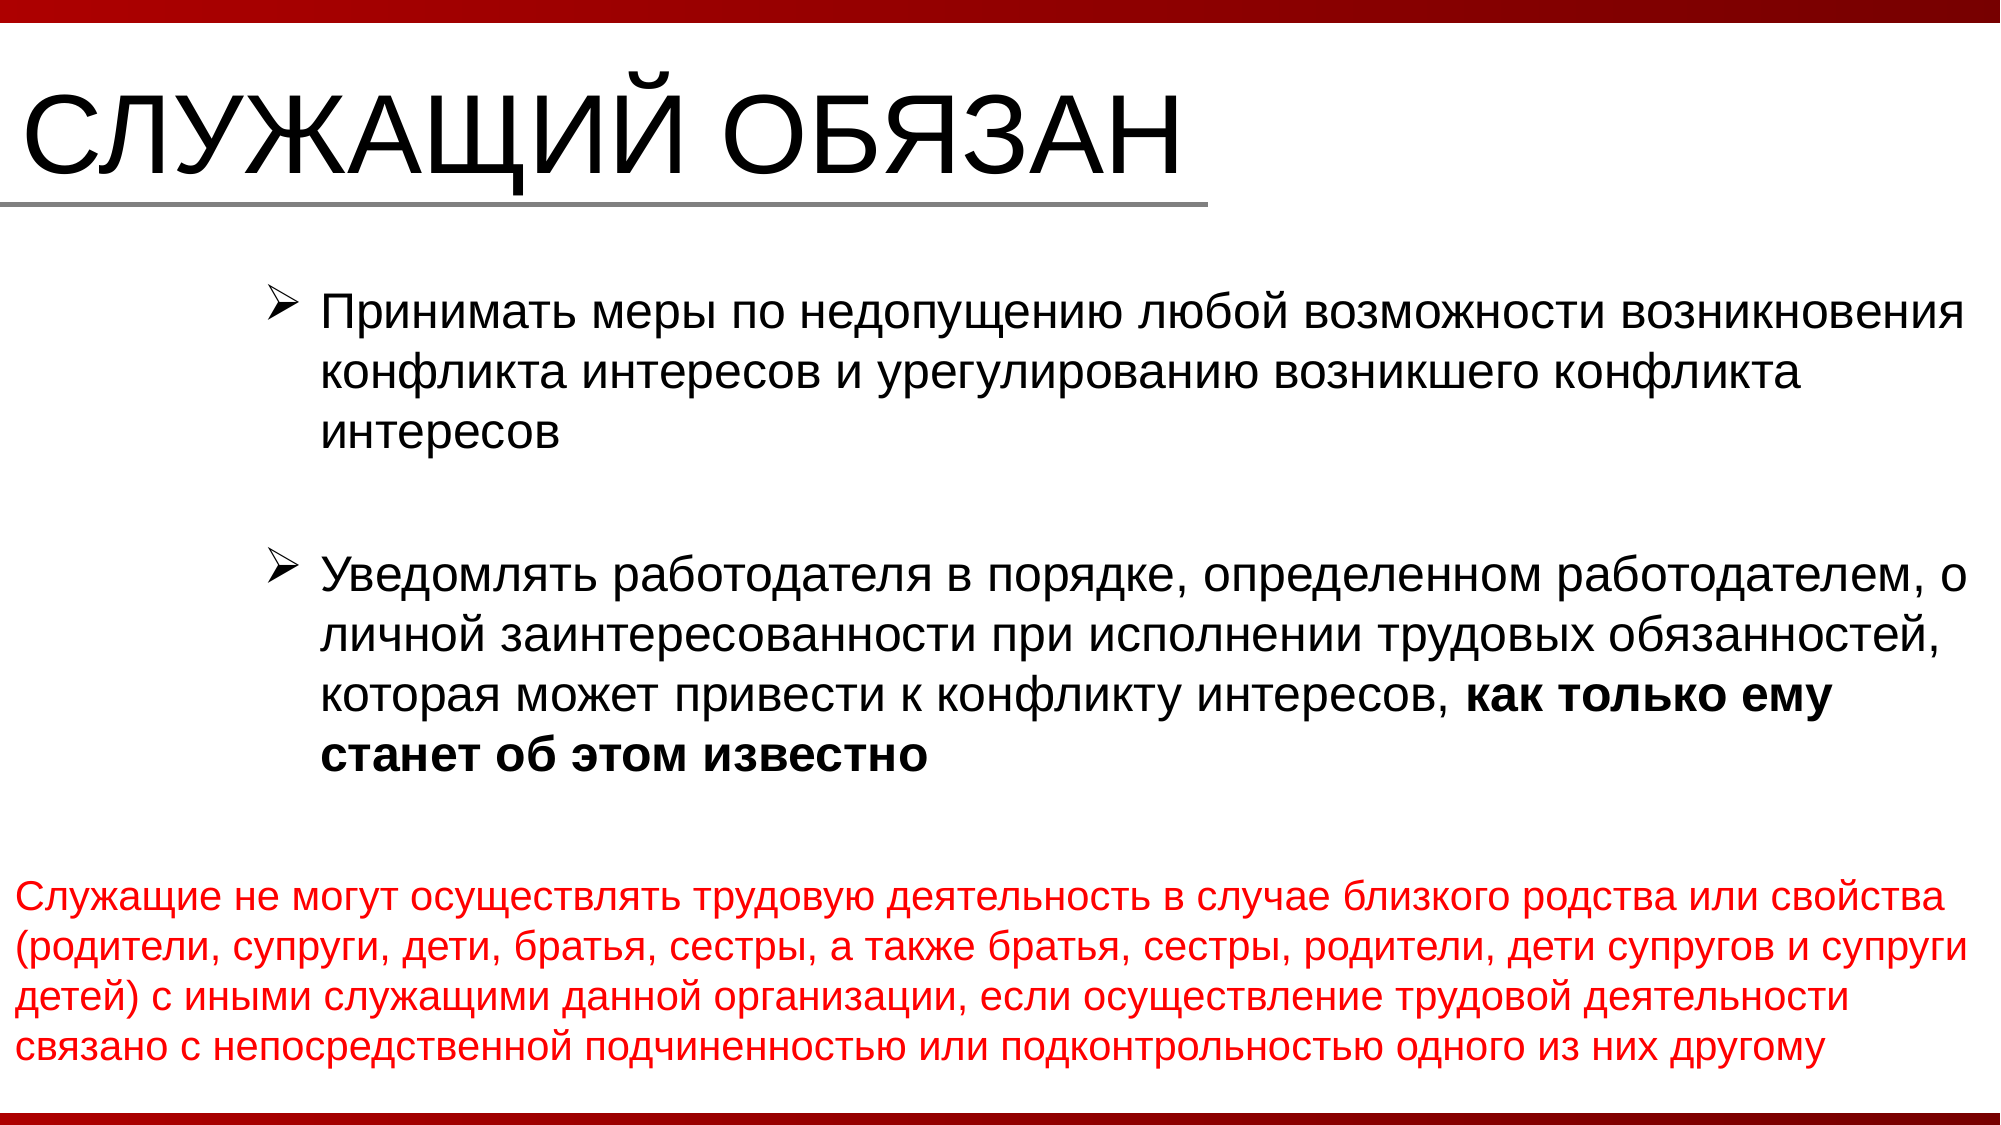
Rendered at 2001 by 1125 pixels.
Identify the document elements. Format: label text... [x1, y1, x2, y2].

text_box [0, 0, 2000, 23]
text_box [0, 1113, 2000, 1125]
text_box Уведомлять работодателя в порядке, определенном работодателем, о личной заинтересованности при исполнении трудовых обязанностей, которая может привести к конфликту интересов, как только ему станет об этом известно [248, 531, 2000, 792]
text_box Служащие не могут осуществлять трудовую деятельность в случае близкого родства или свойства (родители, супруги, дети, братья, сестры, а также братья, сестры, родители, дети супругов и супруги детей) с иными служащими данной организации, если осуществление трудовой деятельности связано с непосредственной подчиненностью или подконтрольностью одного из них другому [0, 842, 2000, 1095]
text_box СЛУЖАЩИЙ ОБЯЗАН [6, 53, 1202, 202]
text_box Принимать меры по недопущению любой возможности возникновения конфликта интересов и урегулированию возникшего конфликта интересов [248, 287, 2000, 450]
